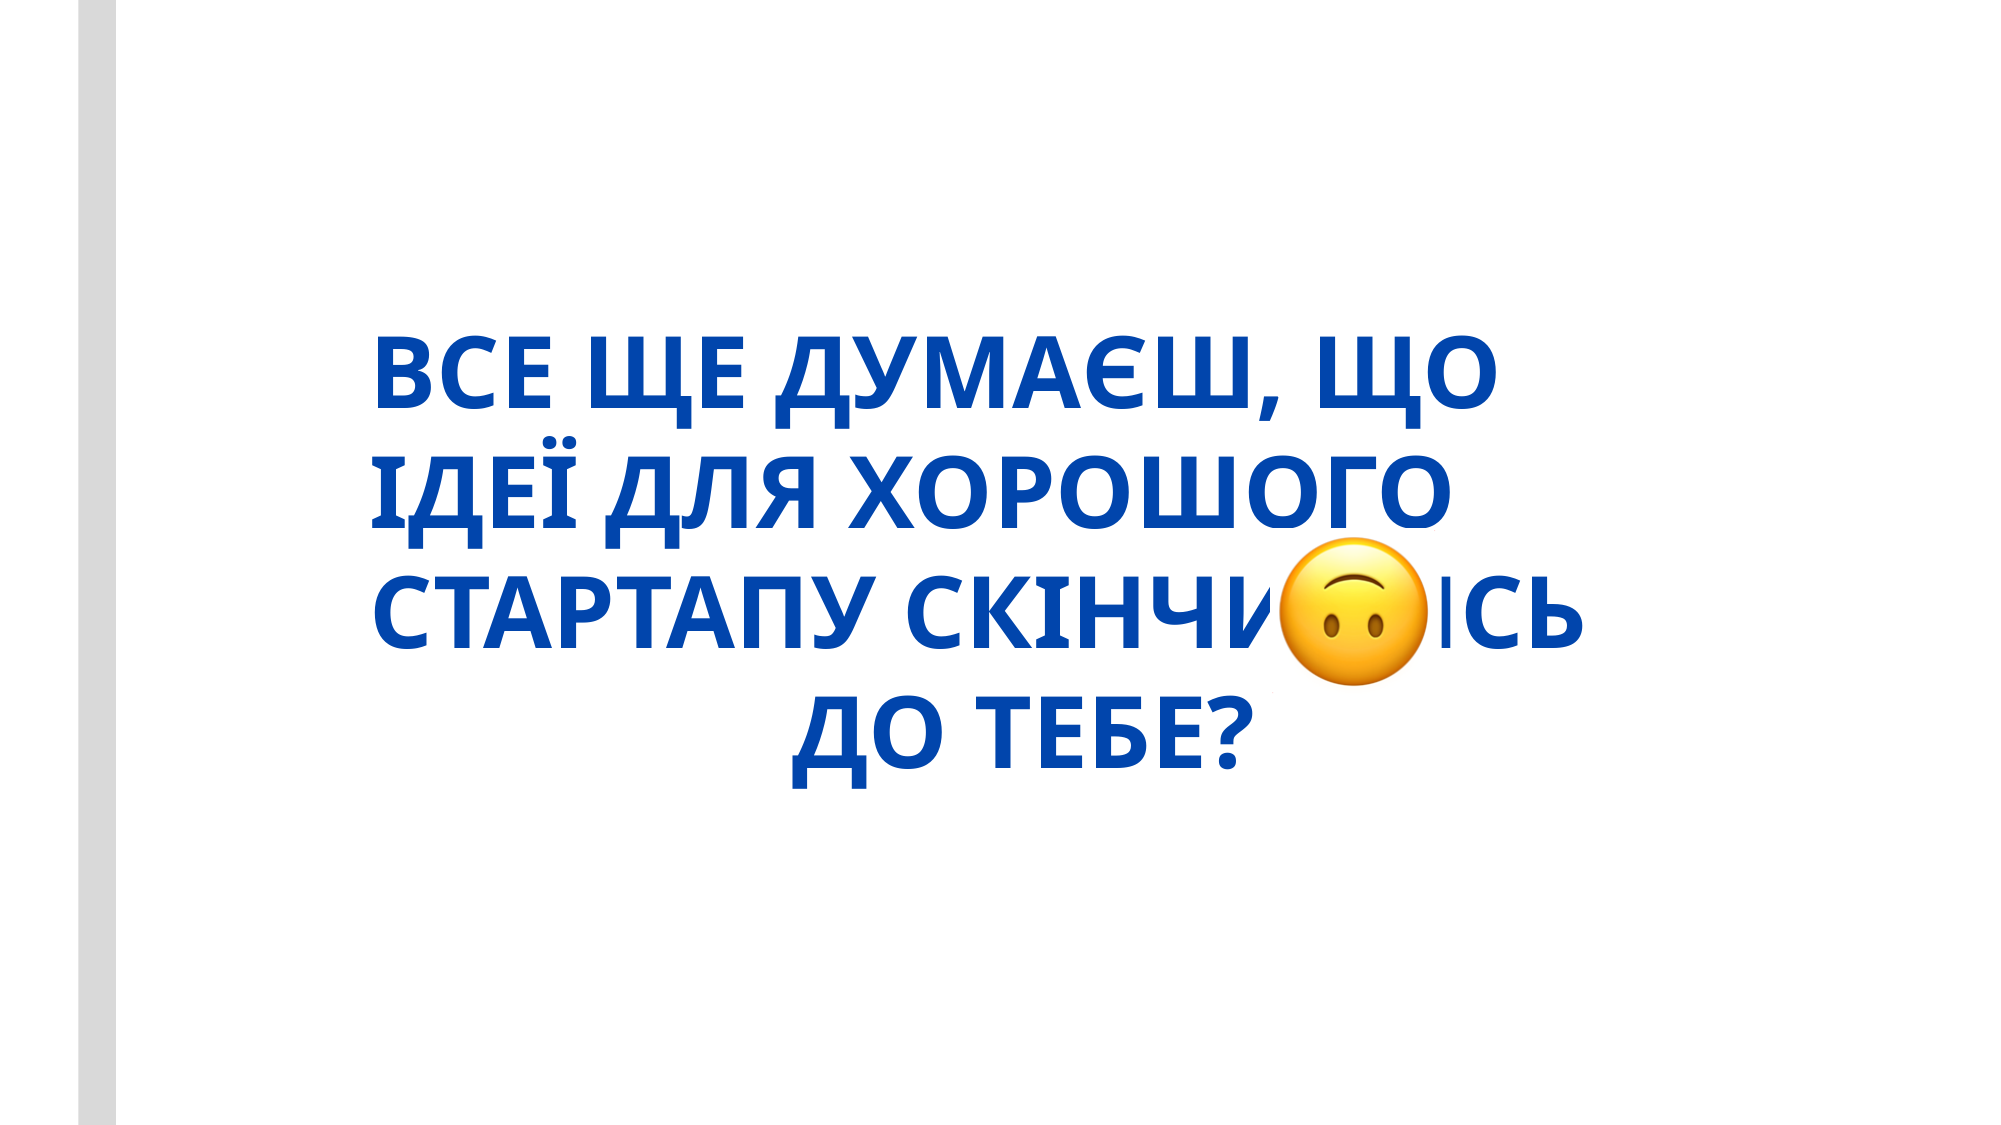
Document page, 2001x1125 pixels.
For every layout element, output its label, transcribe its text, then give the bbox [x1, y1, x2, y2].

text_box Все ще думаєш, що ідеї для хорошого стартапу скінчились до тебе? [354, 301, 1746, 796]
picture [1270, 528, 1442, 696]
